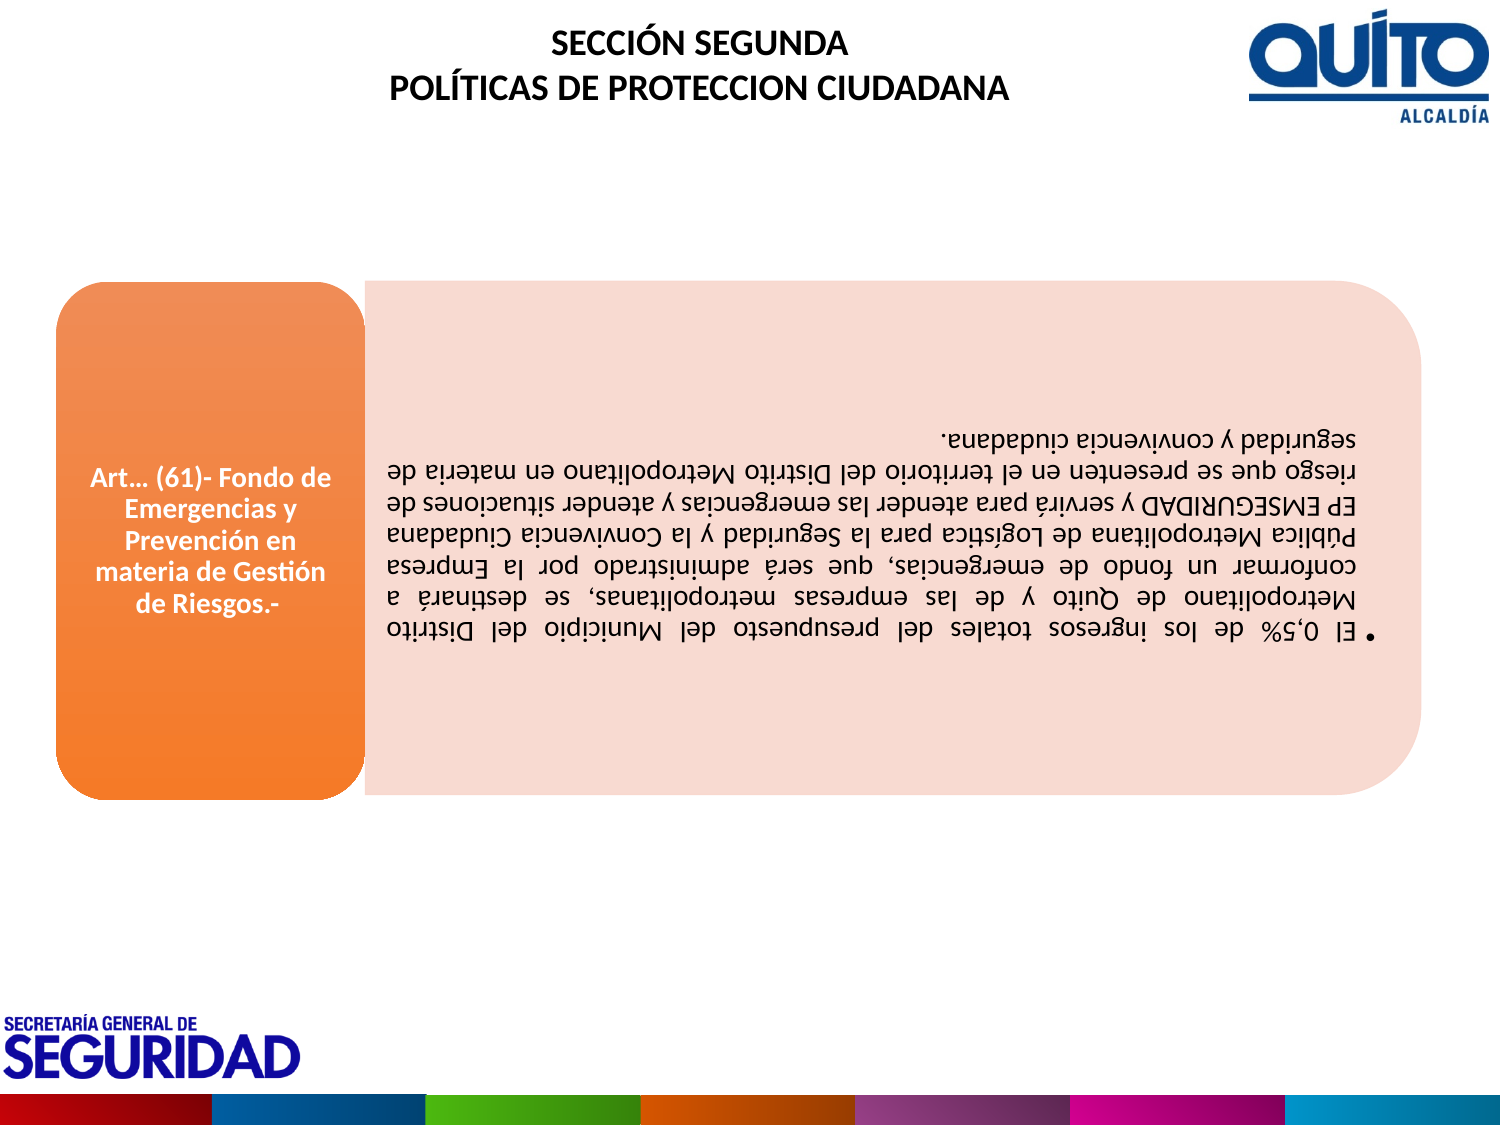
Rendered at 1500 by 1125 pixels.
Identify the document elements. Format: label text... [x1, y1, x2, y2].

picture [1249, 8, 1489, 129]
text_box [0, 1094, 1500, 1125]
picture [0, 1014, 306, 1084]
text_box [51, 281, 1425, 800]
text_box SECCIÓN SEGUNDA POLÍTICAS DE PROTECCION CIUDADANA [341, 10, 1058, 115]
